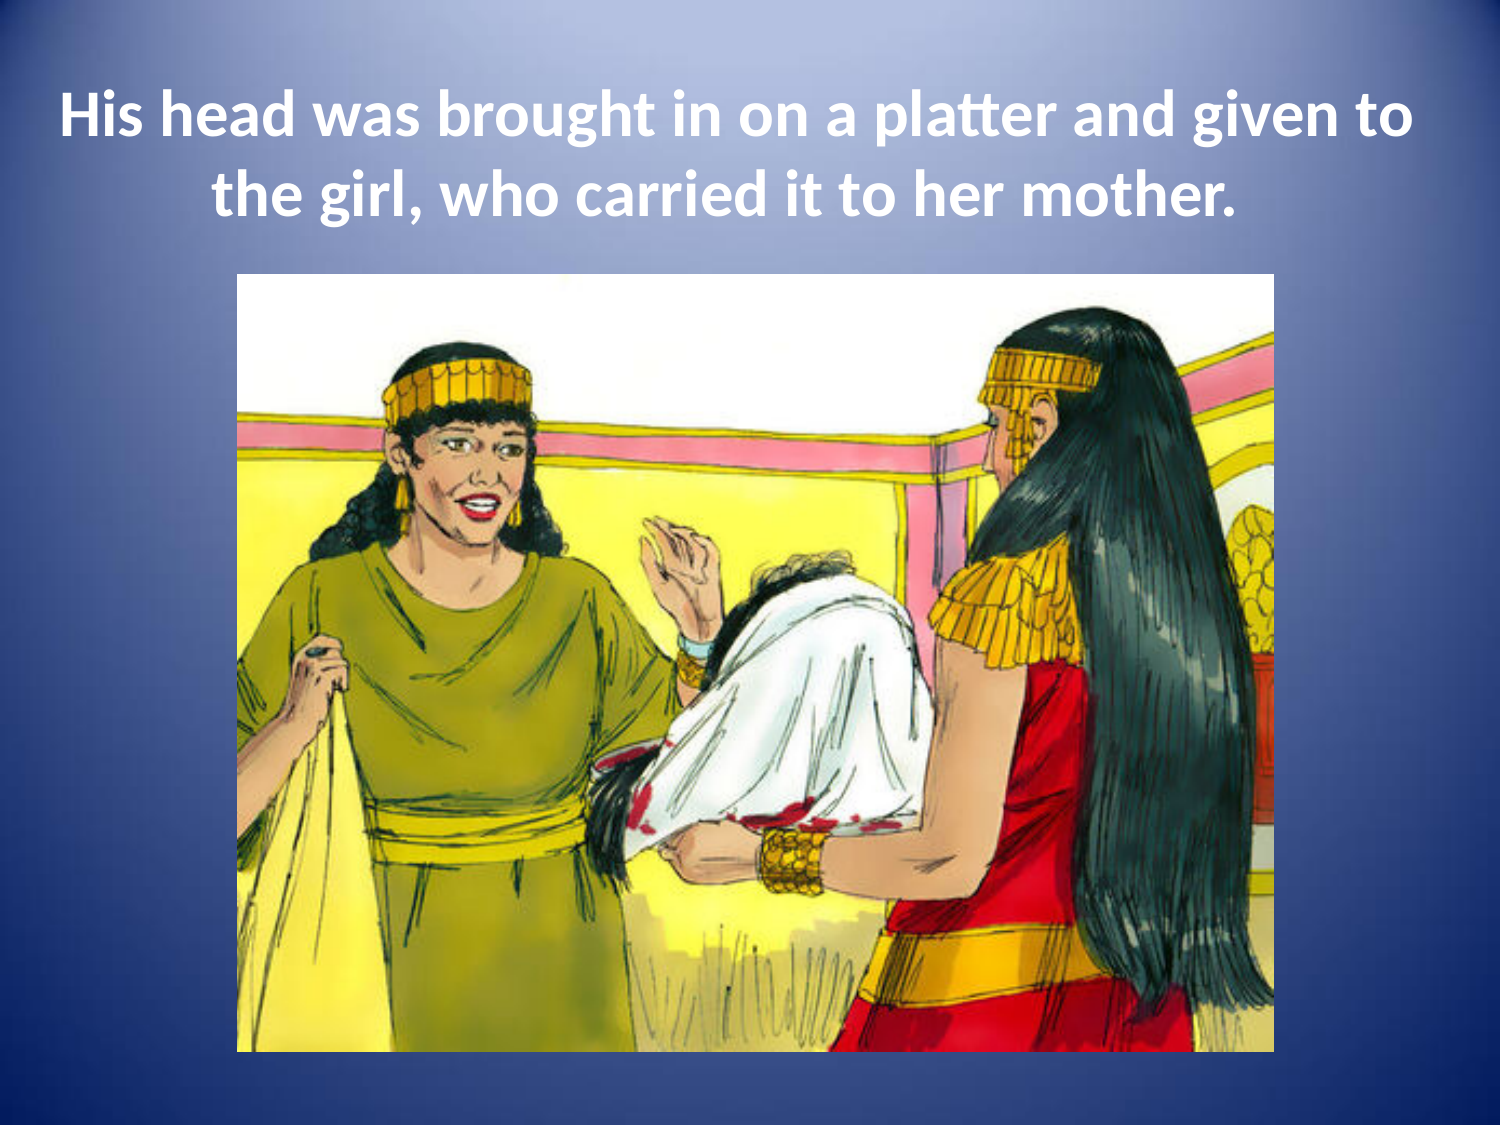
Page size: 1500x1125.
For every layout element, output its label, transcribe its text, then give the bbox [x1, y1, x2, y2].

text_box His head was brought in on a platter and given to the girl, who carried it to her mother. [24, 62, 1450, 238]
picture [0, 0, 1500, 1125]
